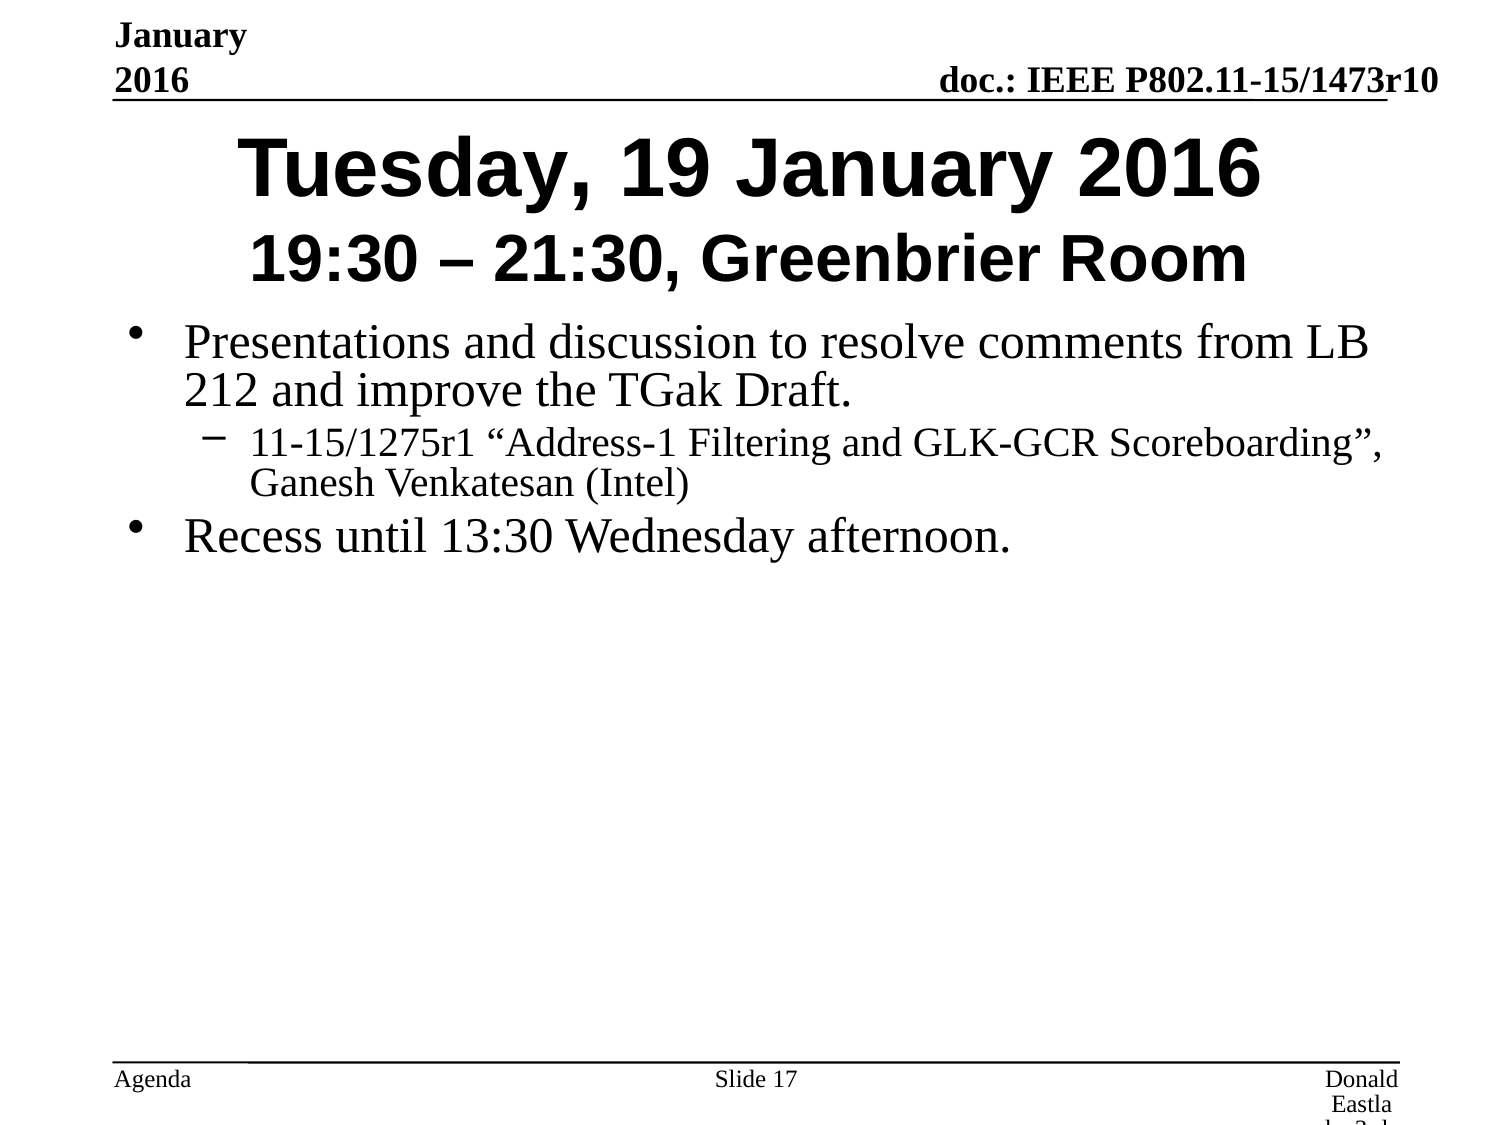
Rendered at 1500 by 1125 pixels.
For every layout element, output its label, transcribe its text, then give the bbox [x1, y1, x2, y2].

footer Donald Eastlake 3rd, Huawei Technologies [1325, 1063, 1402, 1093]
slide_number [114, 54, 290, 100]
list Presentations and discussion to resolve comments from LB 212 and improve the TGak Draft. 11-15/1275r1 “Address-1 Filtering and GLK-GCR Scoreboarding”, Ganesh Venkatesan (Intel) Recess until 13:30 Wednesday afternoon. [112, 312, 1413, 1063]
title Tuesday, 19 January 2016 19:30 – 21:30, Greenbrier Room [112, 112, 1388, 288]
slide_number Slide 17 [712, 1063, 800, 1093]
